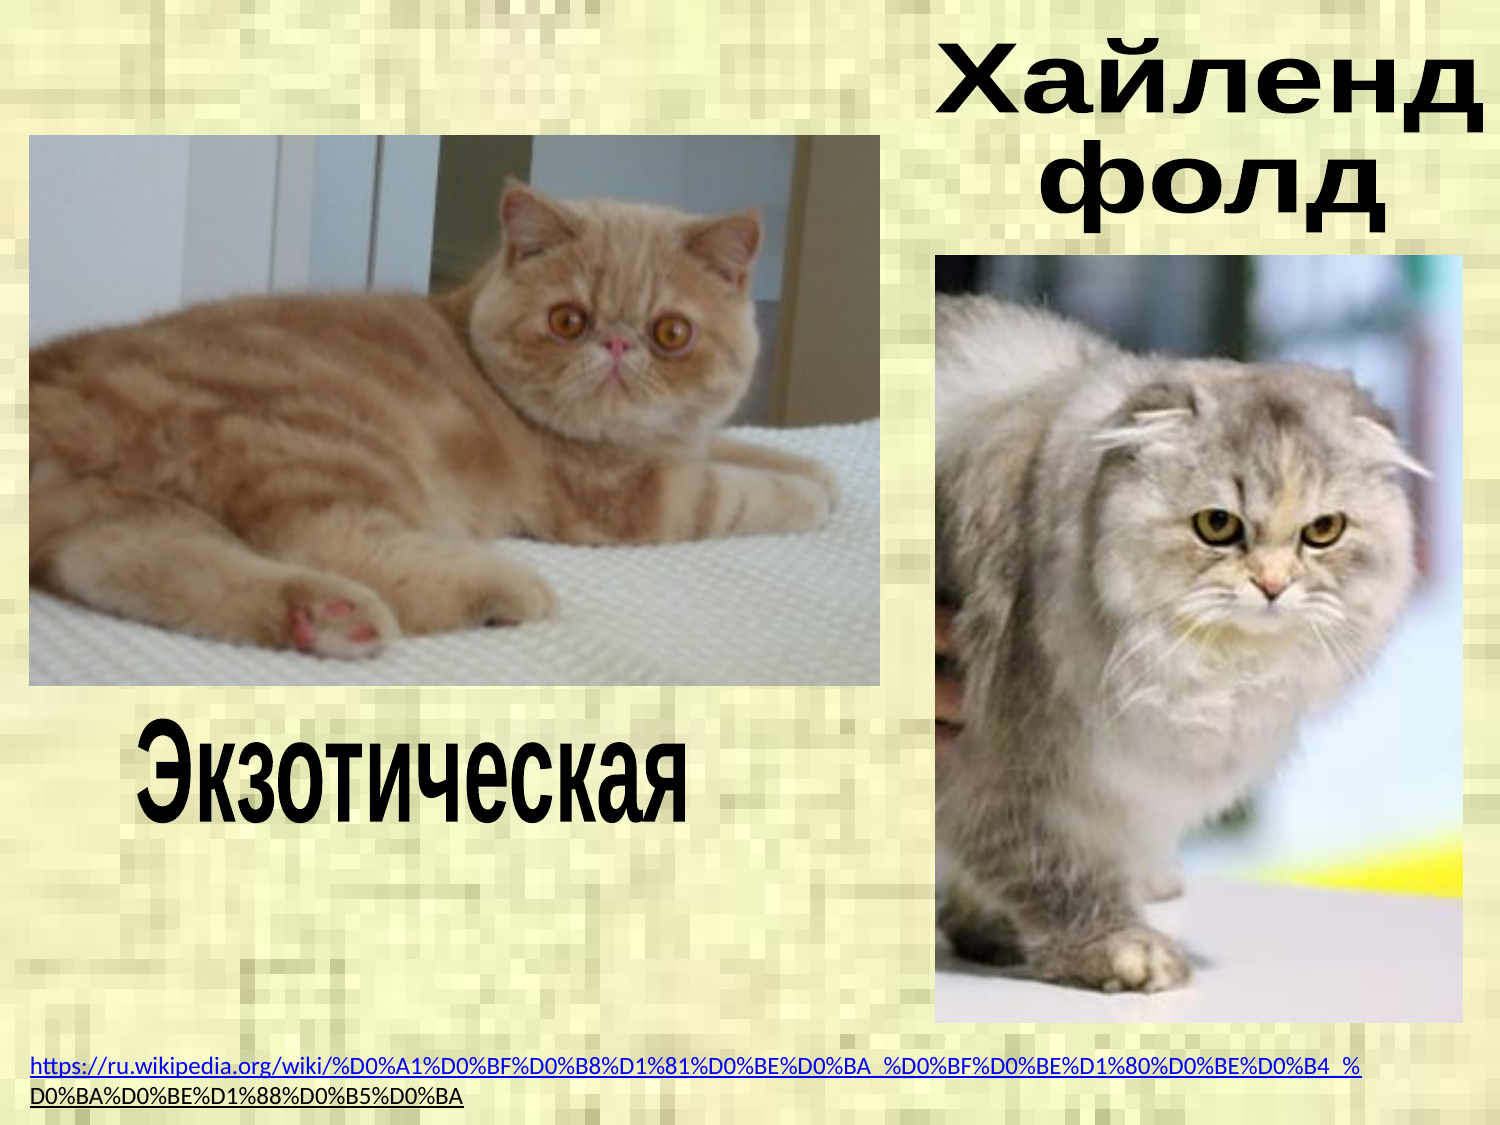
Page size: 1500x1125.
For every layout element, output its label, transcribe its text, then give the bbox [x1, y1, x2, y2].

picture [0, 0, 1500, 1125]
text_box https://ru.wikipedia.org/wiki/%D0%A1%D0%BF%D0%B8%D1%81%D0%BE%D0%BA_%D0%BF%D0%BE%D1%80%D0%BE%D0%B4_%D0%BA%D0%BE%D1%88%D0%B5%D0%BA [15, 1042, 1479, 1117]
